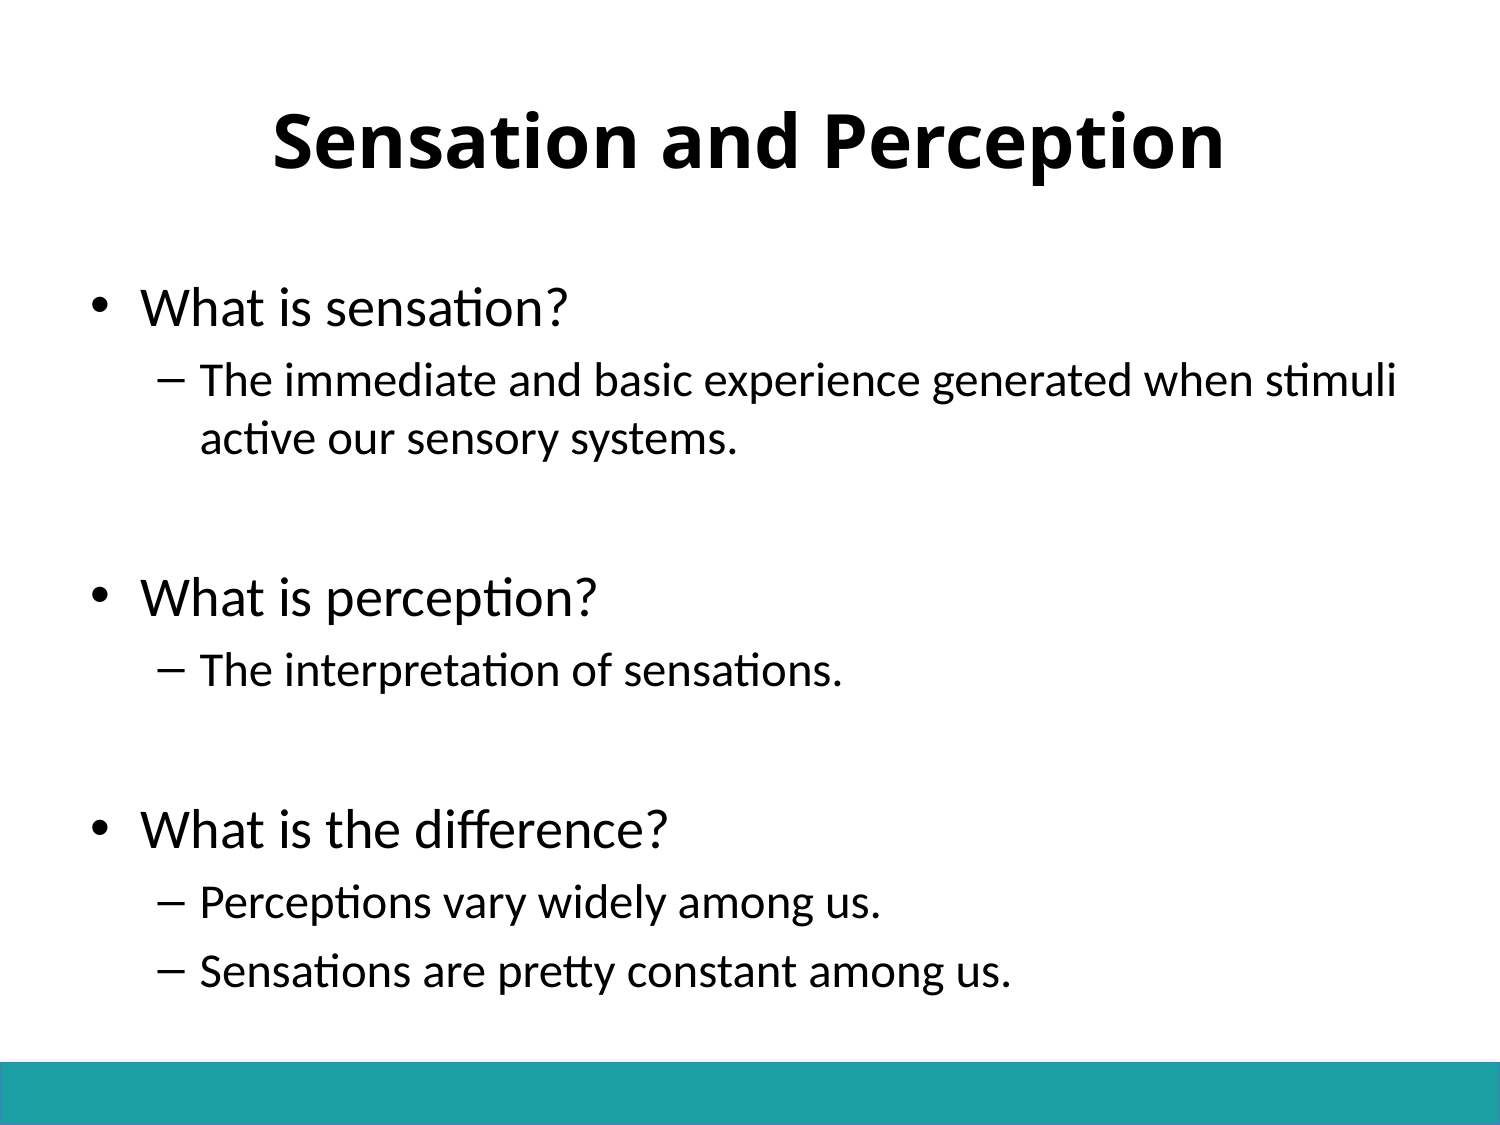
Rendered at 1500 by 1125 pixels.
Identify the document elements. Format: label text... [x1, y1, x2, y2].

title Sensation and Perception [75, 45, 1425, 233]
list What is sensation? The immediate and basic experience generated when stimuli active our sensory systems. What is perception? The interpretation of sensations. What is the difference? Perceptions vary widely among us. Sensations are pretty constant among us. [75, 262, 1425, 1005]
